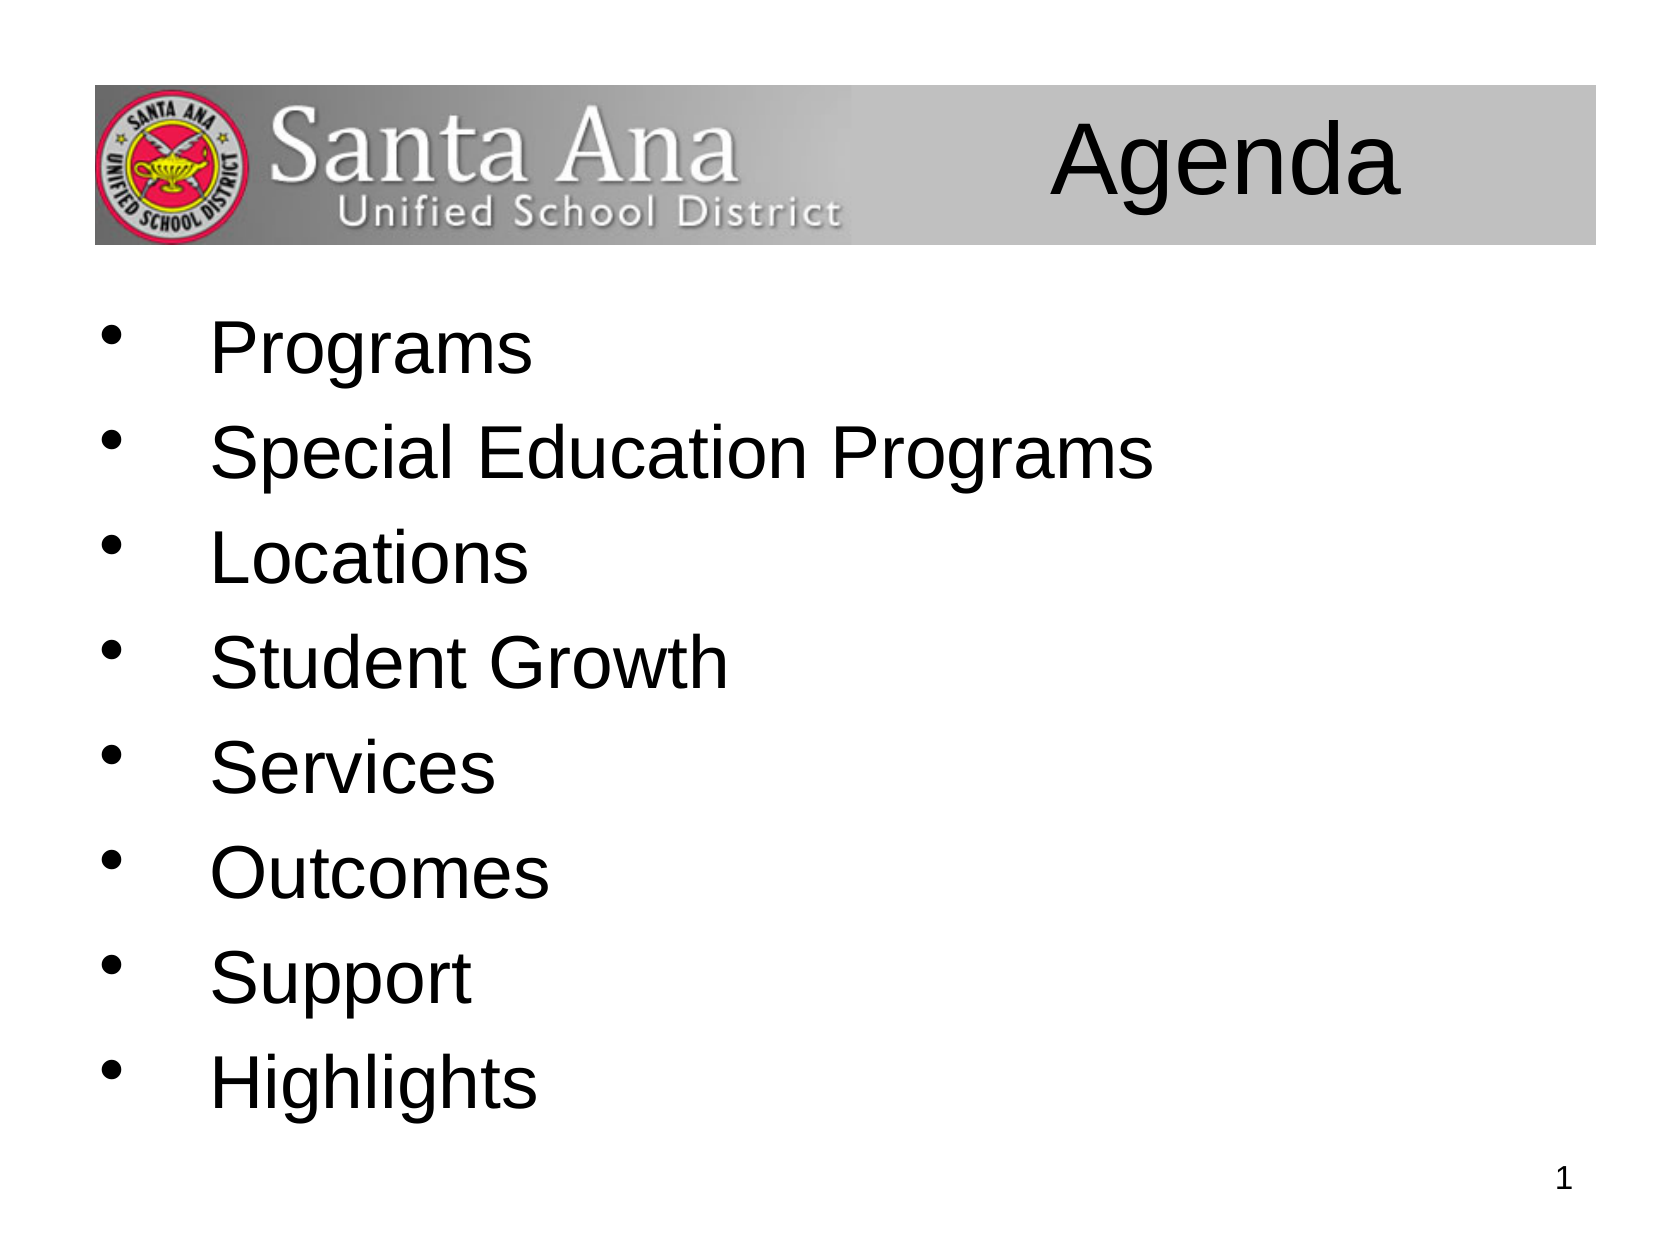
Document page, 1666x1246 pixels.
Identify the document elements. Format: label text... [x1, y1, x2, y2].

picture [1582, 85, 1596, 245]
text_box Agenda [870, 49, 1582, 258]
list Programs Special Education Programs Locations Student Growth Services Outcomes Support Highlights [83, 290, 1582, 1113]
slide_number 1 [1482, 1147, 1647, 1200]
picture [95, 85, 870, 245]
